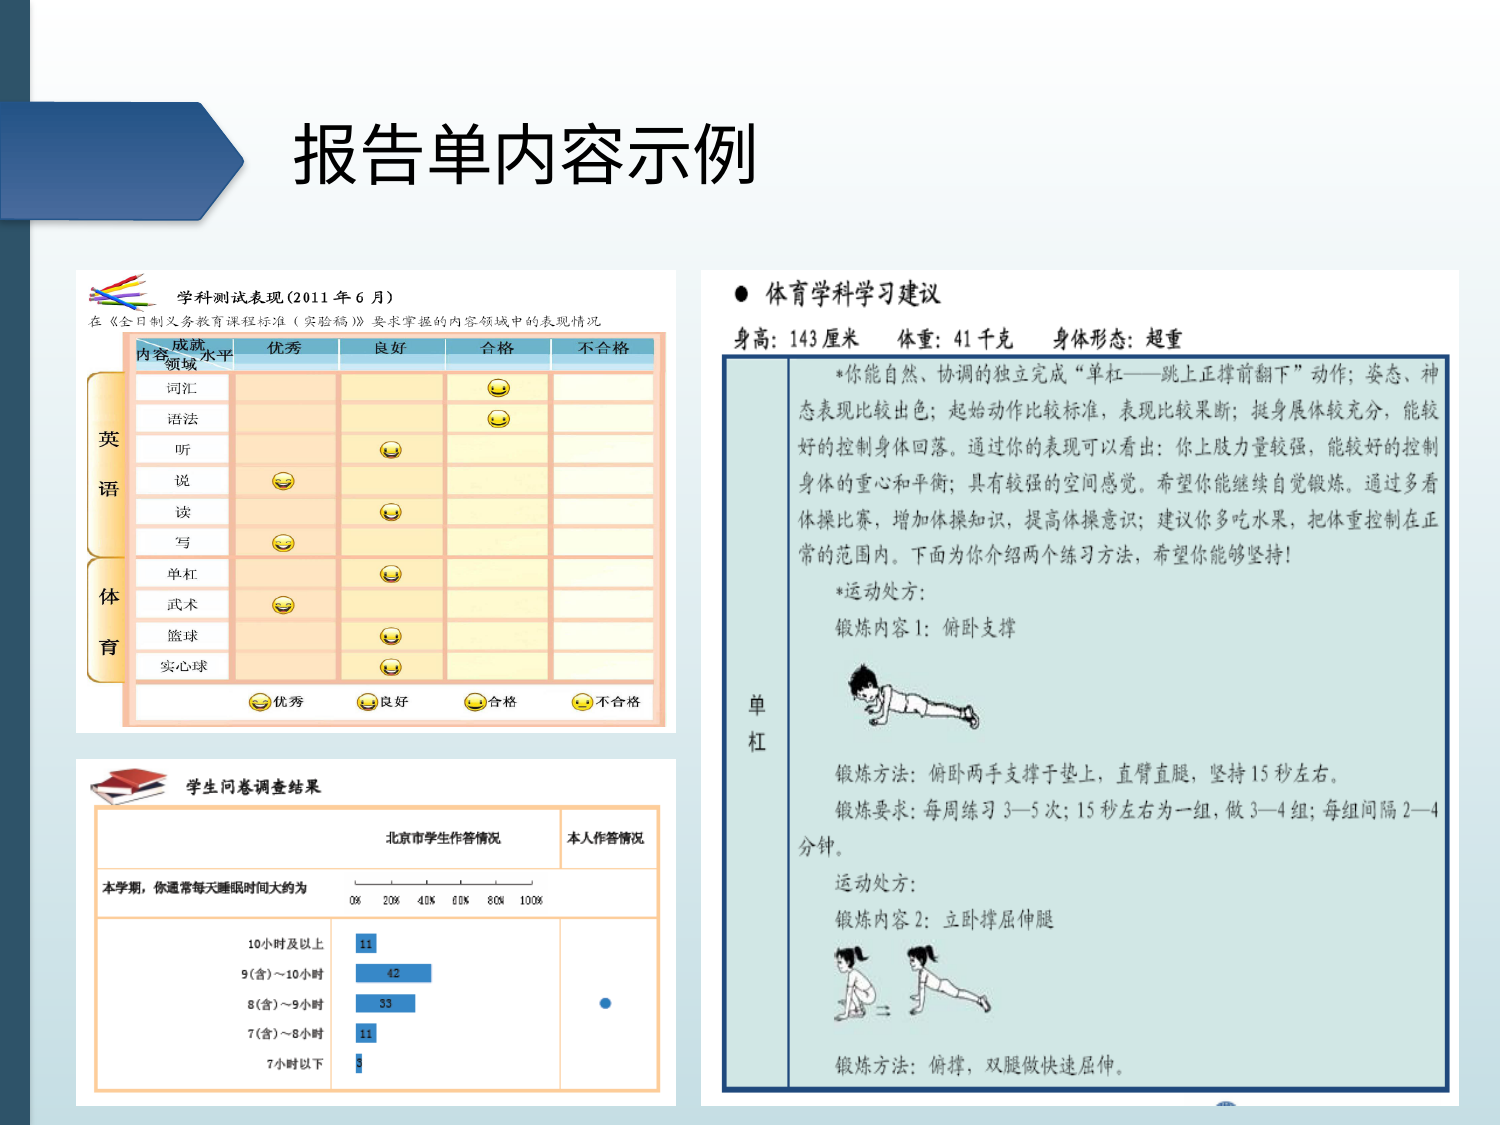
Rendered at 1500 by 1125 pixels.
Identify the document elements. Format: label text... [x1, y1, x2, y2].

title 报告单内容示例 [277, 105, 1359, 211]
picture [700, 270, 1459, 1107]
picture [76, 759, 676, 1107]
picture [76, 270, 676, 733]
